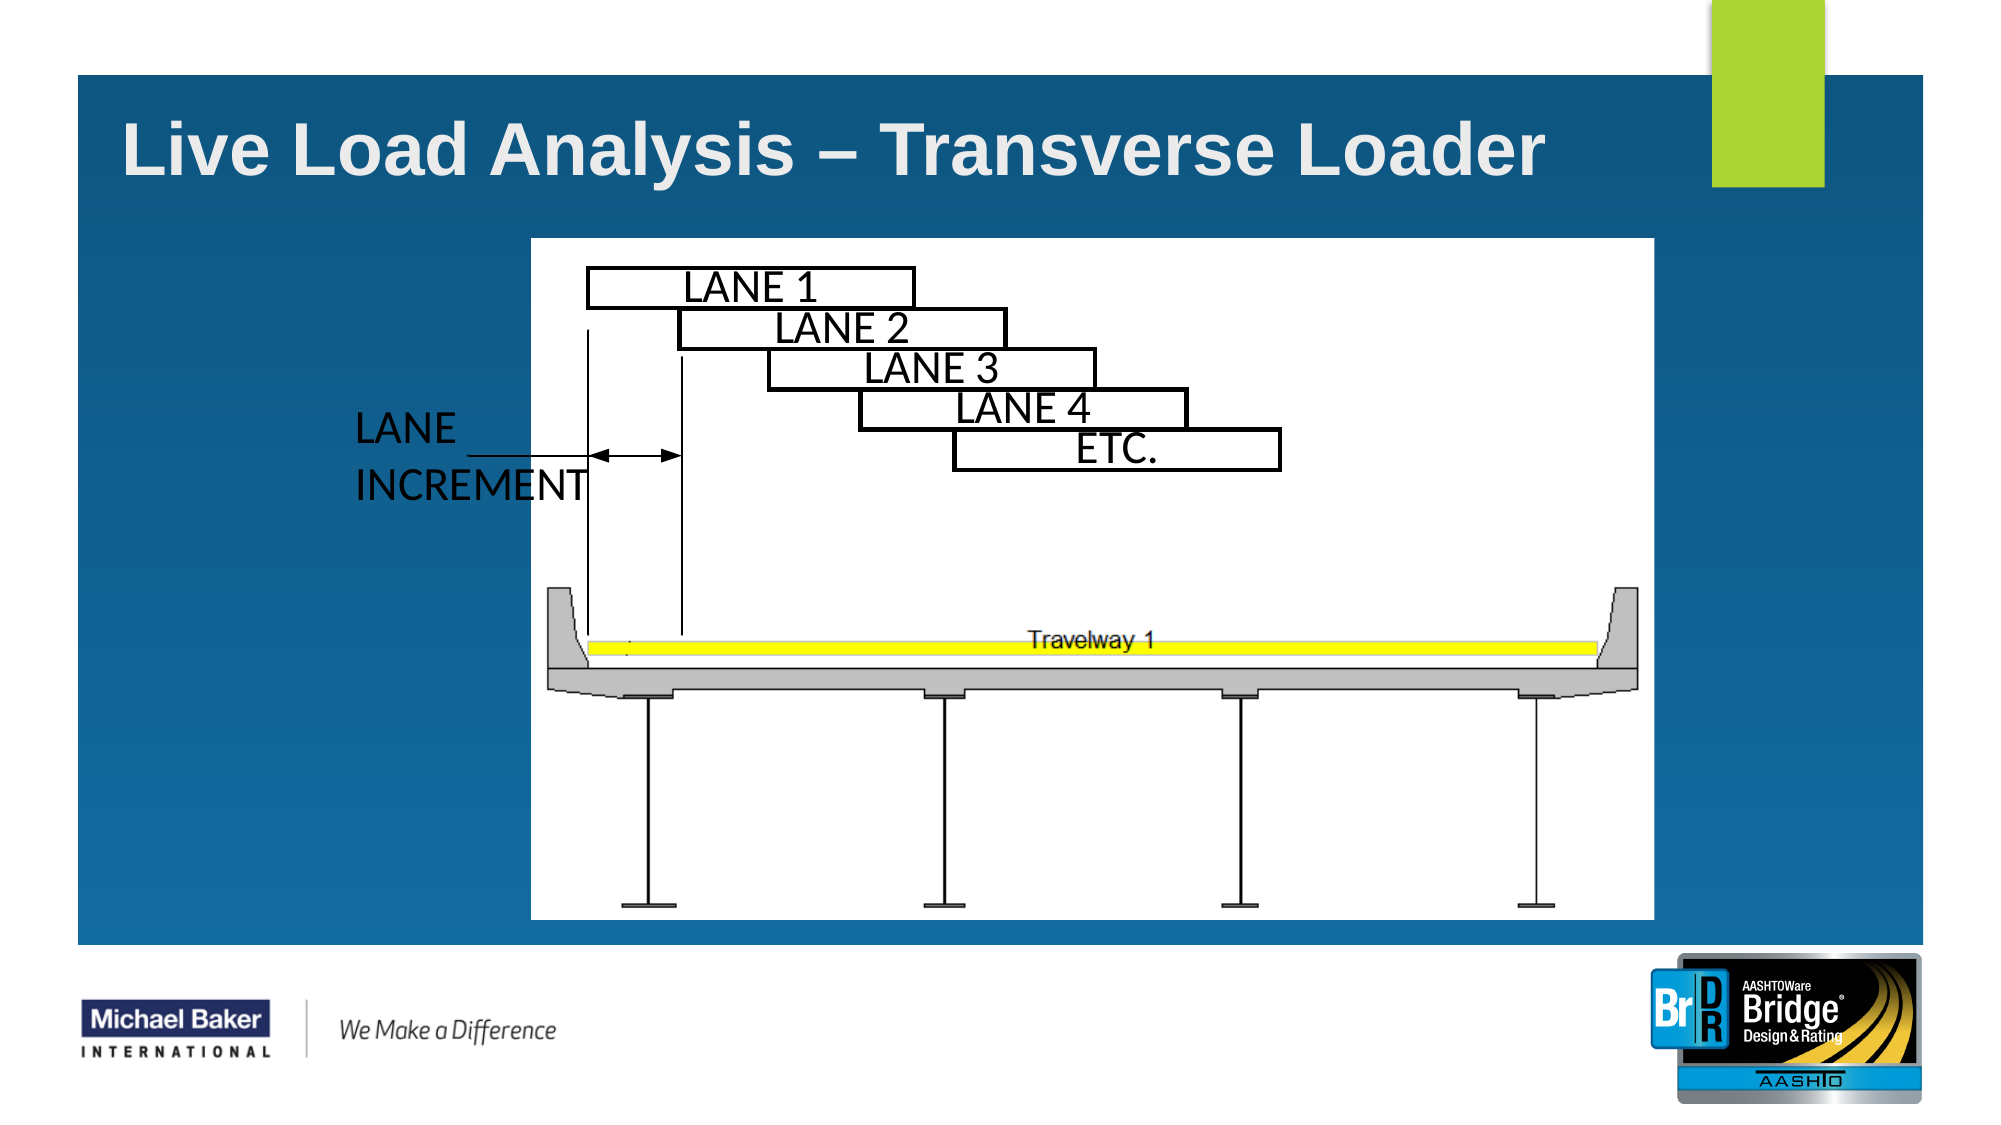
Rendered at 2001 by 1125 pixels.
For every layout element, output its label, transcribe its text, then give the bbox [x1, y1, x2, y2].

picture [344, 235, 1656, 922]
slide_number 38 [1698, 48, 1836, 175]
title Live Load Analysis – Transverse Loader [106, 87, 1688, 204]
picture [78, 991, 564, 1069]
picture [1650, 953, 1922, 1104]
